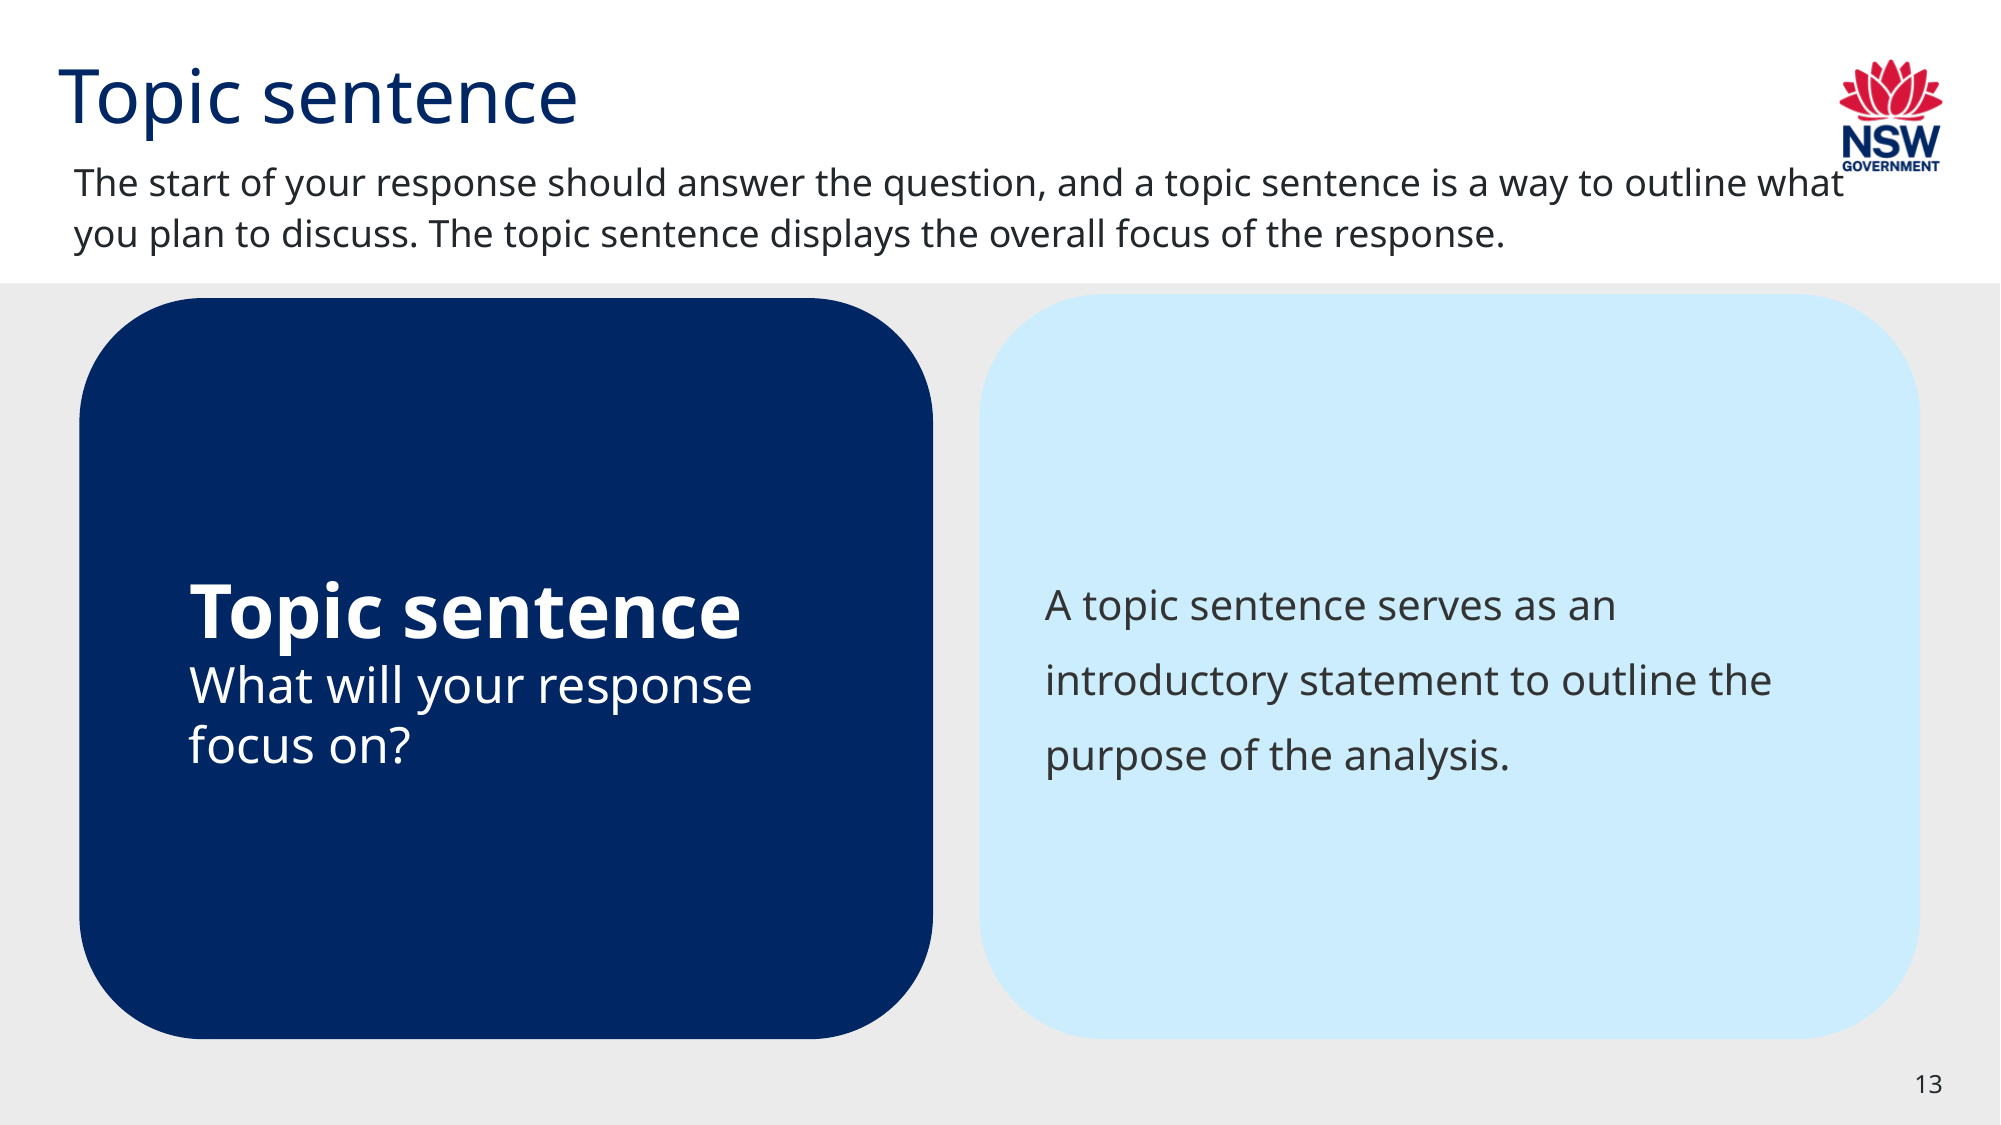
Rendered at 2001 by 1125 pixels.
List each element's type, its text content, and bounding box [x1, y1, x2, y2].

title Topic sentence [59, 59, 1713, 145]
picture [1839, 59, 1943, 172]
text_box A topic sentence serves as an introductory statement to outline the purpose of the analysis. [978, 293, 1922, 1041]
text_box The start of your response should answer the question, and a topic sentence is a way to outline what you plan to discuss. The topic sentence displays the overall focus of the response. [58, 145, 1865, 263]
text_box Topic sentence What will your response focus on? [78, 297, 935, 1041]
slide_number 13 [1824, 1068, 1943, 1099]
